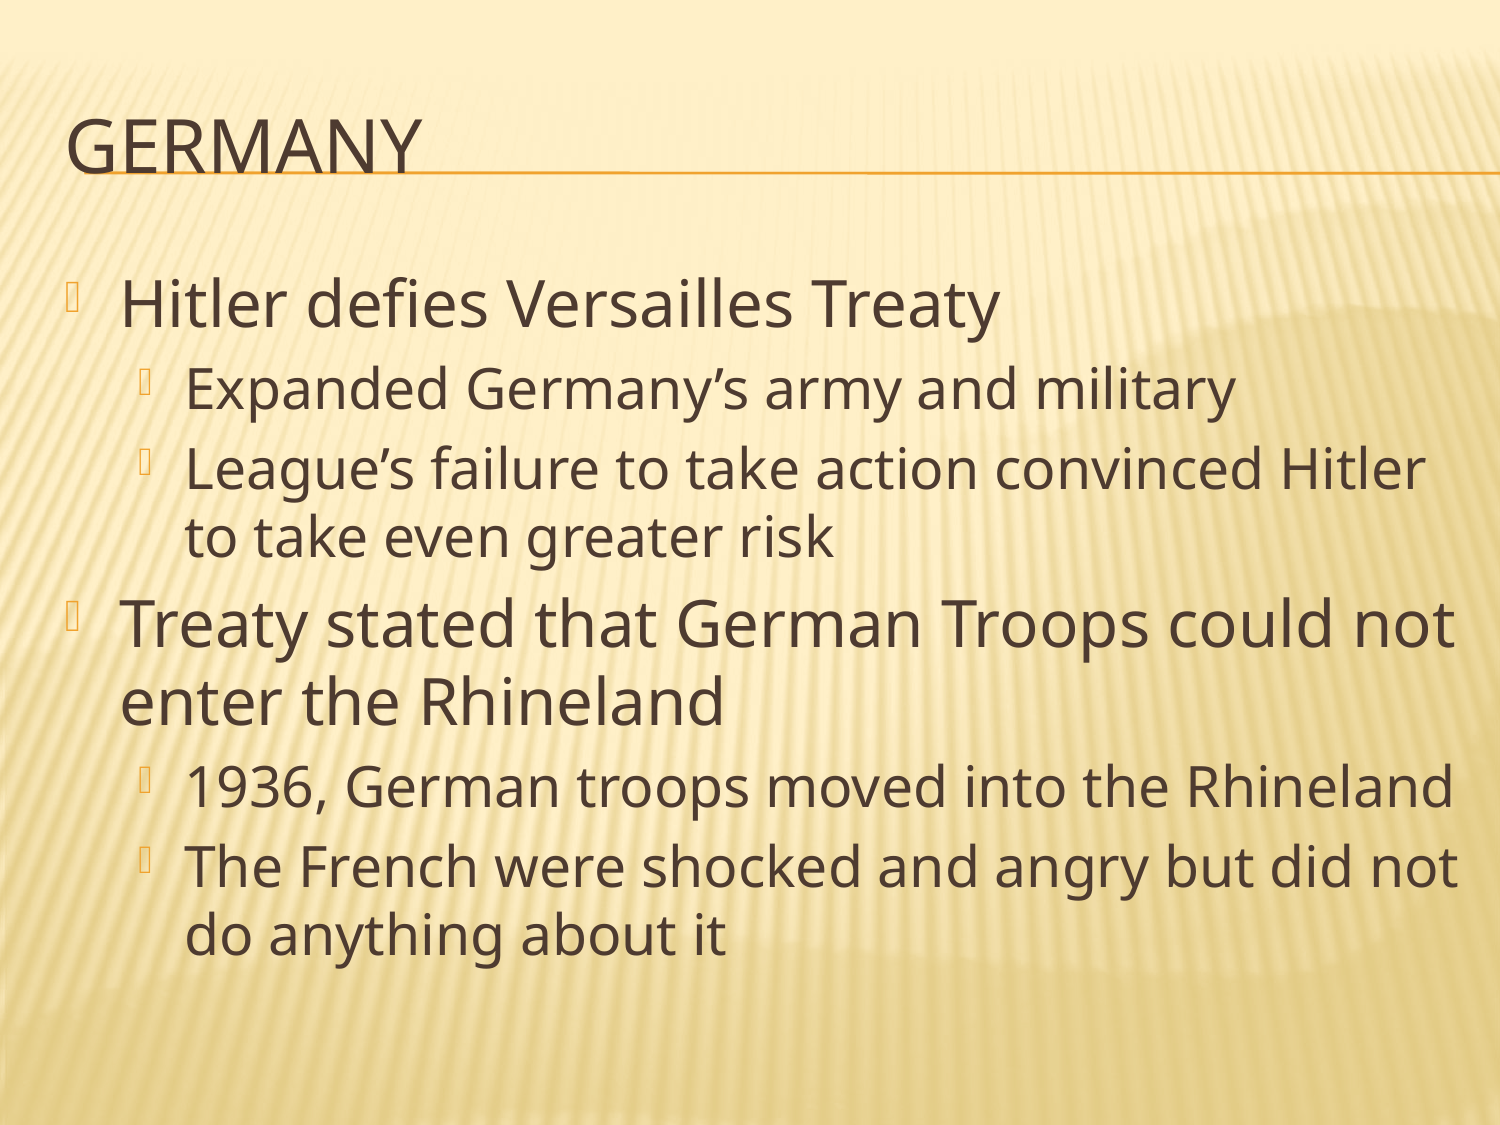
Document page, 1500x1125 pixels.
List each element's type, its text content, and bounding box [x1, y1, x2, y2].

list Hitler defies Versailles Treaty Expanded Germany’s army and military League’s failure to take action convinced Hitler to take even greater risk Treaty stated that German Troops could not enter the Rhineland 1936, German troops moved into the Rhineland The French were shocked and angry but did not do anything about it [50, 254, 1475, 998]
title Germany [50, 75, 1475, 213]
